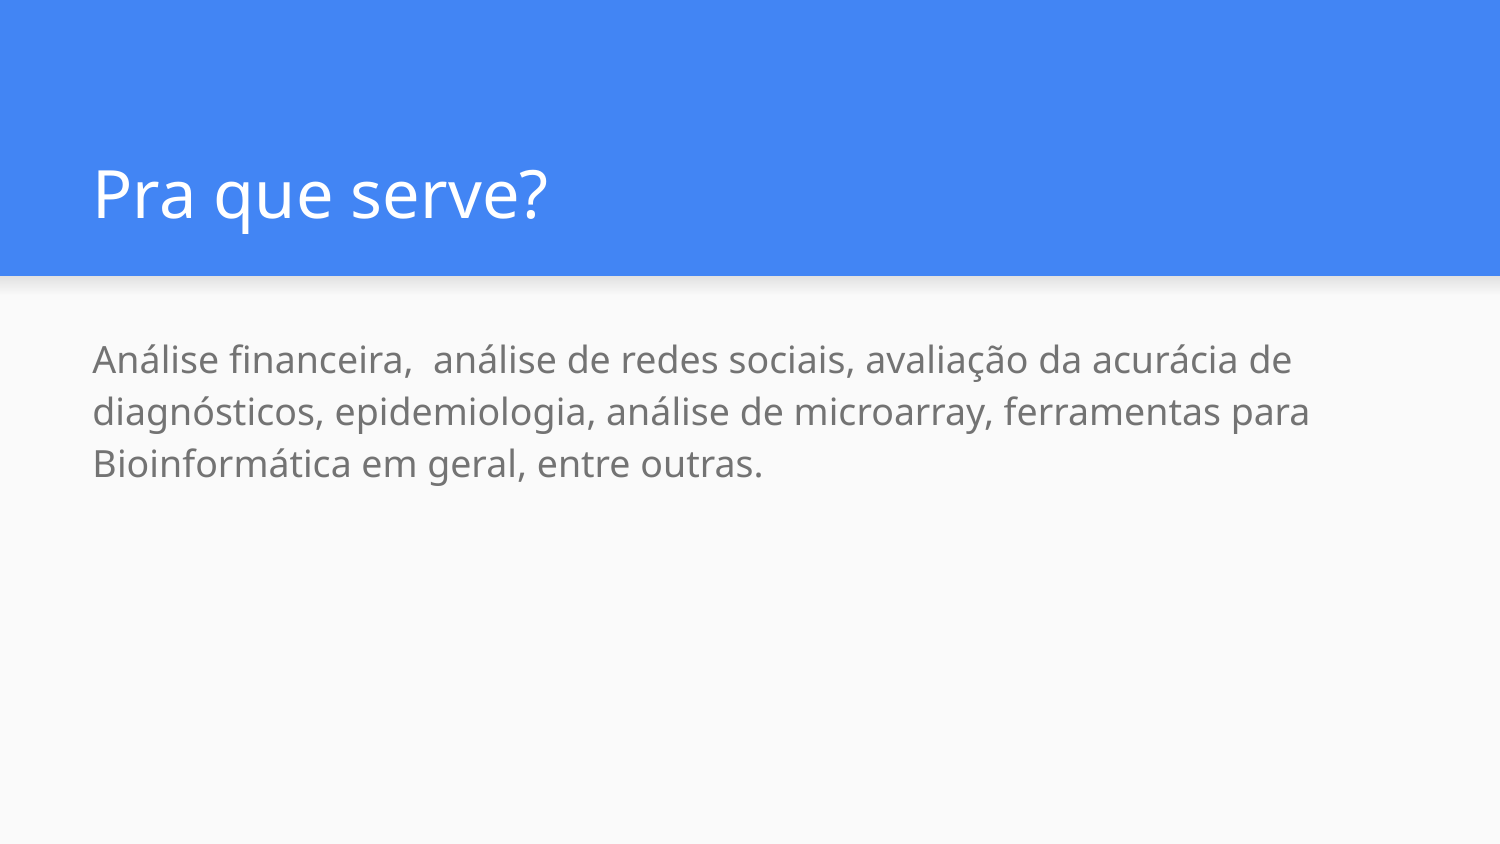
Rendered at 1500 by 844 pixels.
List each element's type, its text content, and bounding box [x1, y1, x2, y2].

list Análise financeira, análise de redes sociais, avaliação da acurácia de diagnósticos, epidemiologia, análise de microarray, ferramentas para Bioinformática em geral, entre outras. [77, 314, 1427, 760]
title Pra que serve? [77, 121, 1427, 248]
